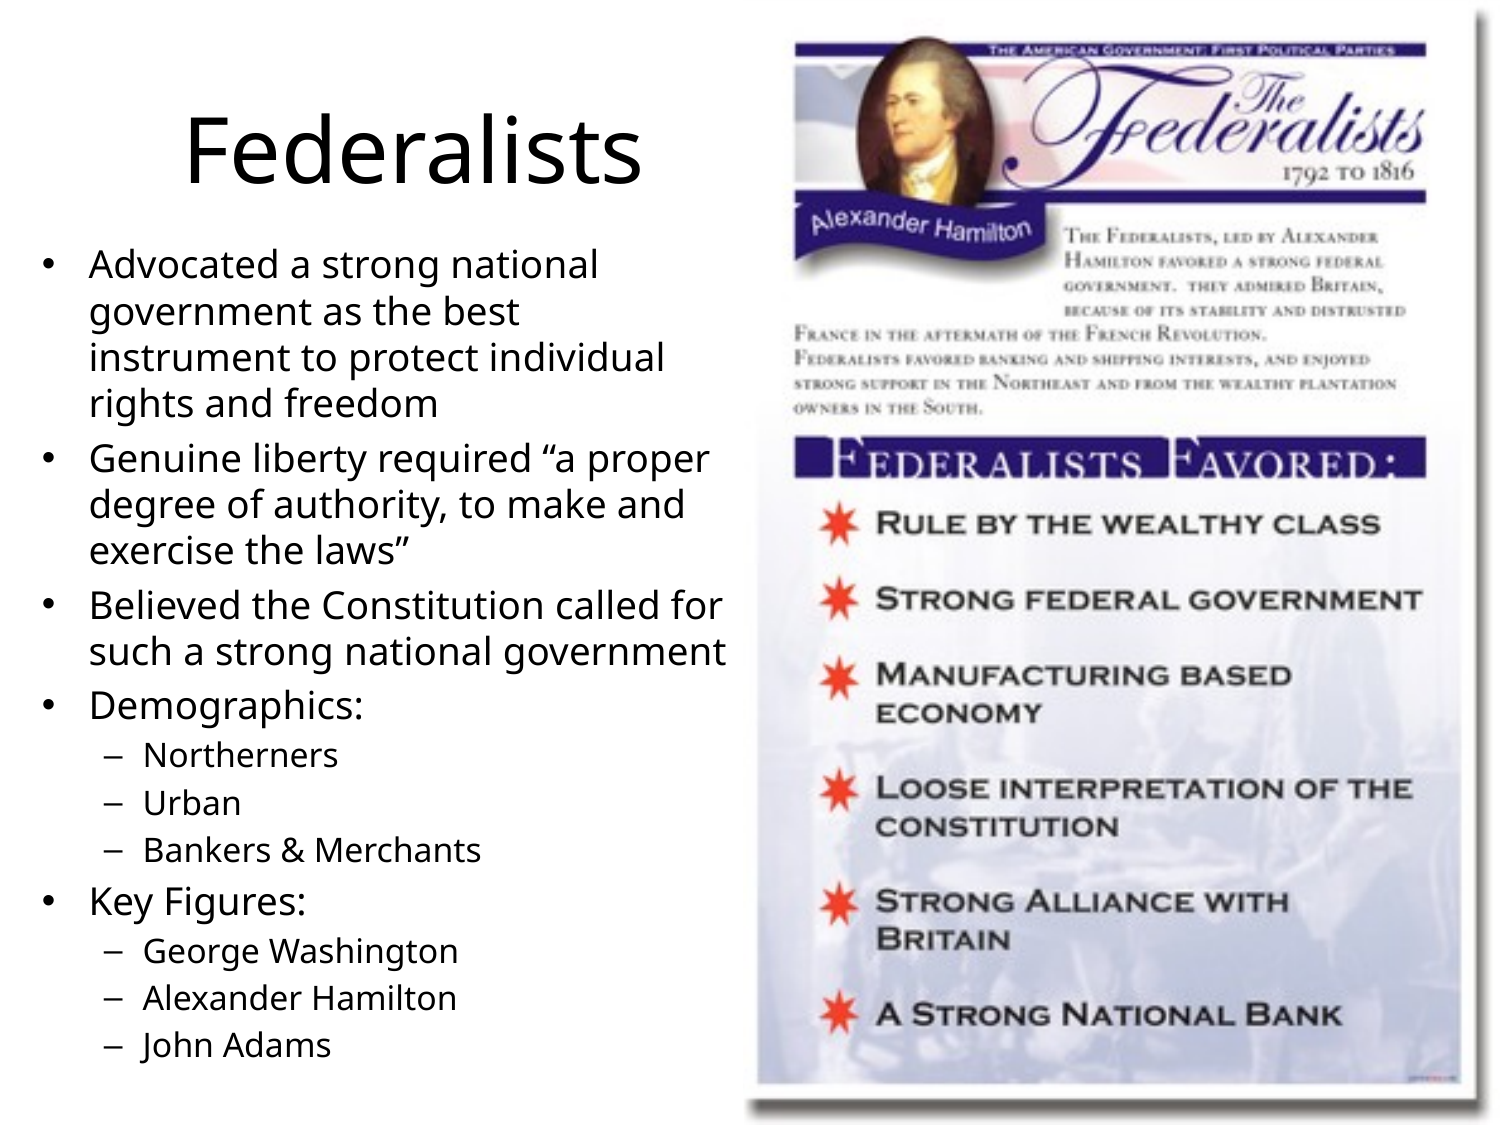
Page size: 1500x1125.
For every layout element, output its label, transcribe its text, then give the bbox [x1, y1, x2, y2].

list Advocated a strong national government as the best instrument to protect individual rights and freedom Genuine liberty required “a proper degree of authority, to make and exercise the laws” Believed the Constitution called for such a strong national government Demographics: Northerners Urban Bankers & Merchants Key Figures: George Washington Alexander Hamilton John Adams [26, 232, 738, 1125]
title Federalists [0, 53, 737, 241]
picture [742, 0, 1500, 1125]
